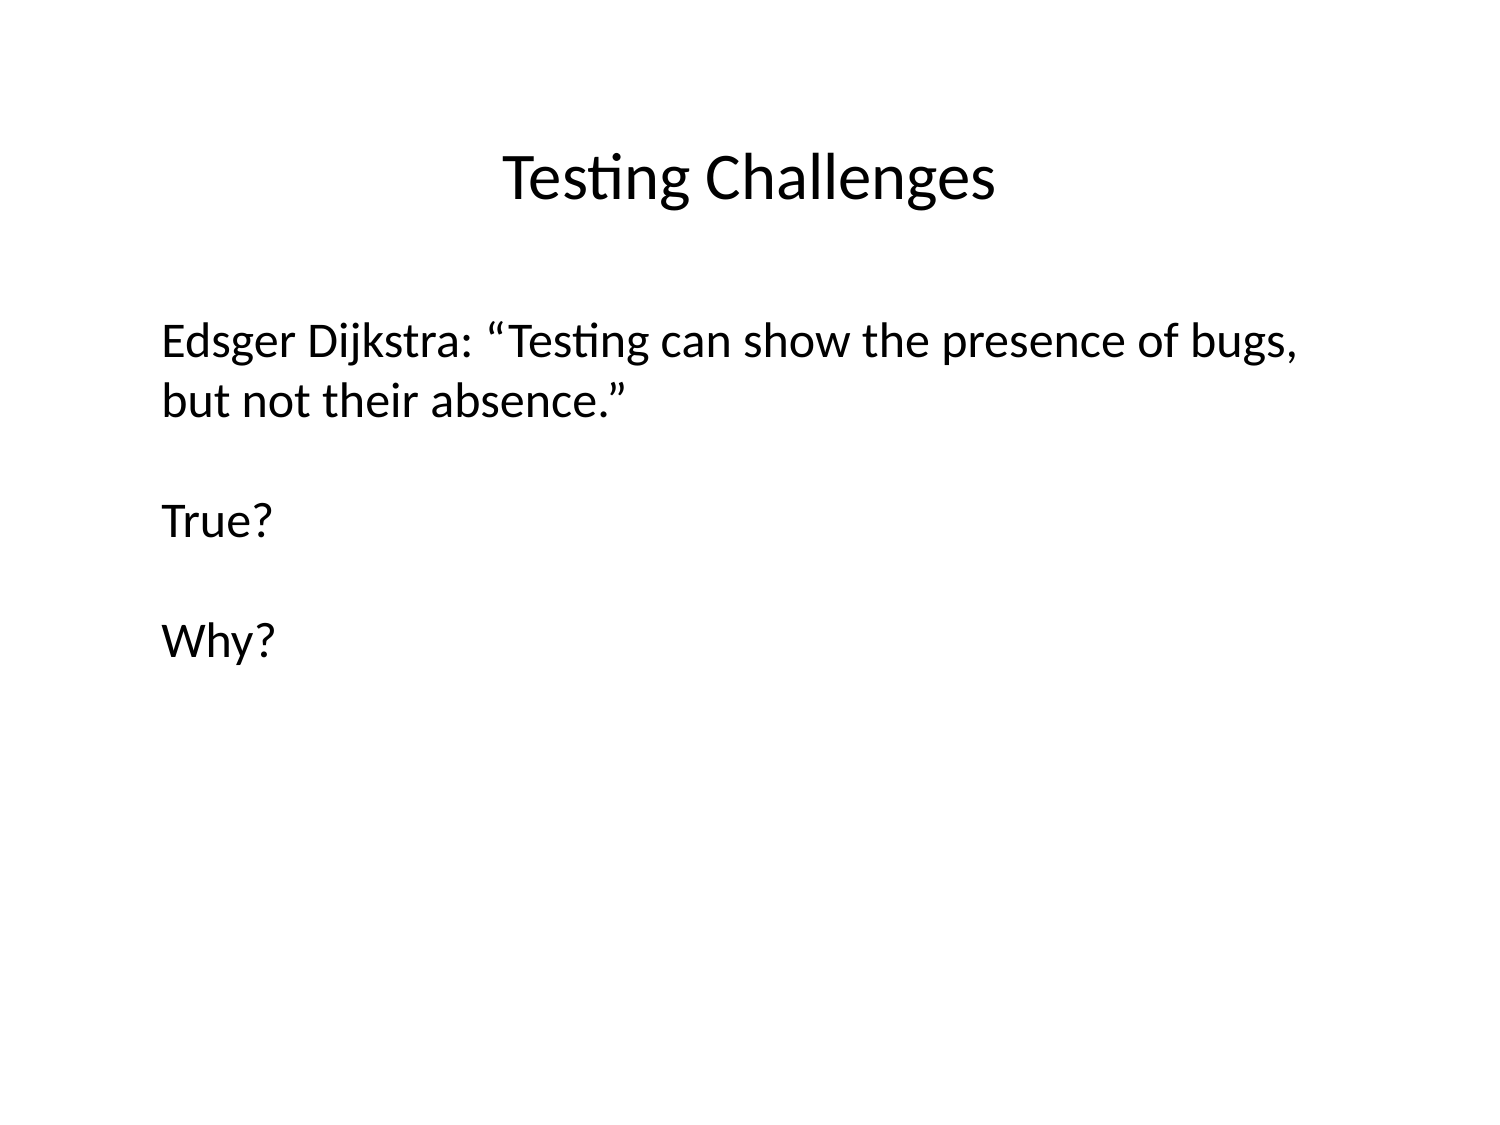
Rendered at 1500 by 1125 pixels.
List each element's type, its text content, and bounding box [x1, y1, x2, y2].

text_box Testing Challenges [487, 125, 1075, 220]
text_box Edsger Dijkstra: “Testing can show the presence of bugs, but not their absence.” True? Why? [146, 299, 1325, 735]
